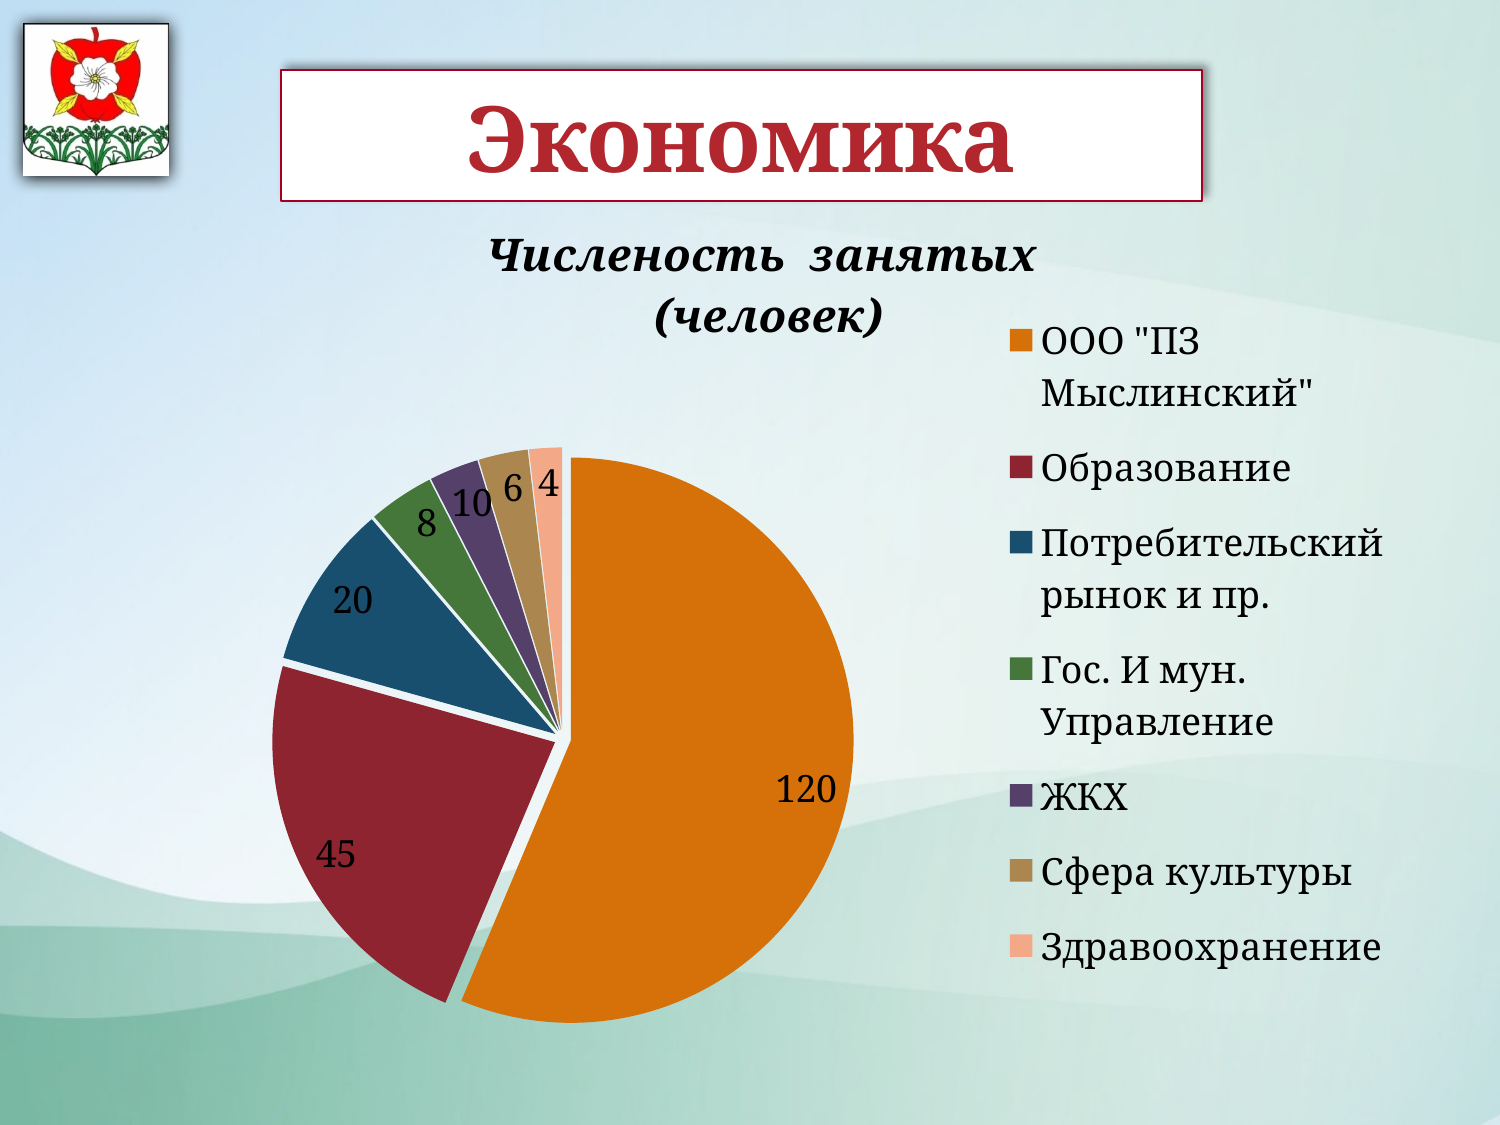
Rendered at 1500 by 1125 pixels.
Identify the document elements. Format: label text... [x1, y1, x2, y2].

title Экономика [281, 70, 1203, 185]
chart [78, 198, 1435, 1046]
picture [23, 23, 169, 176]
